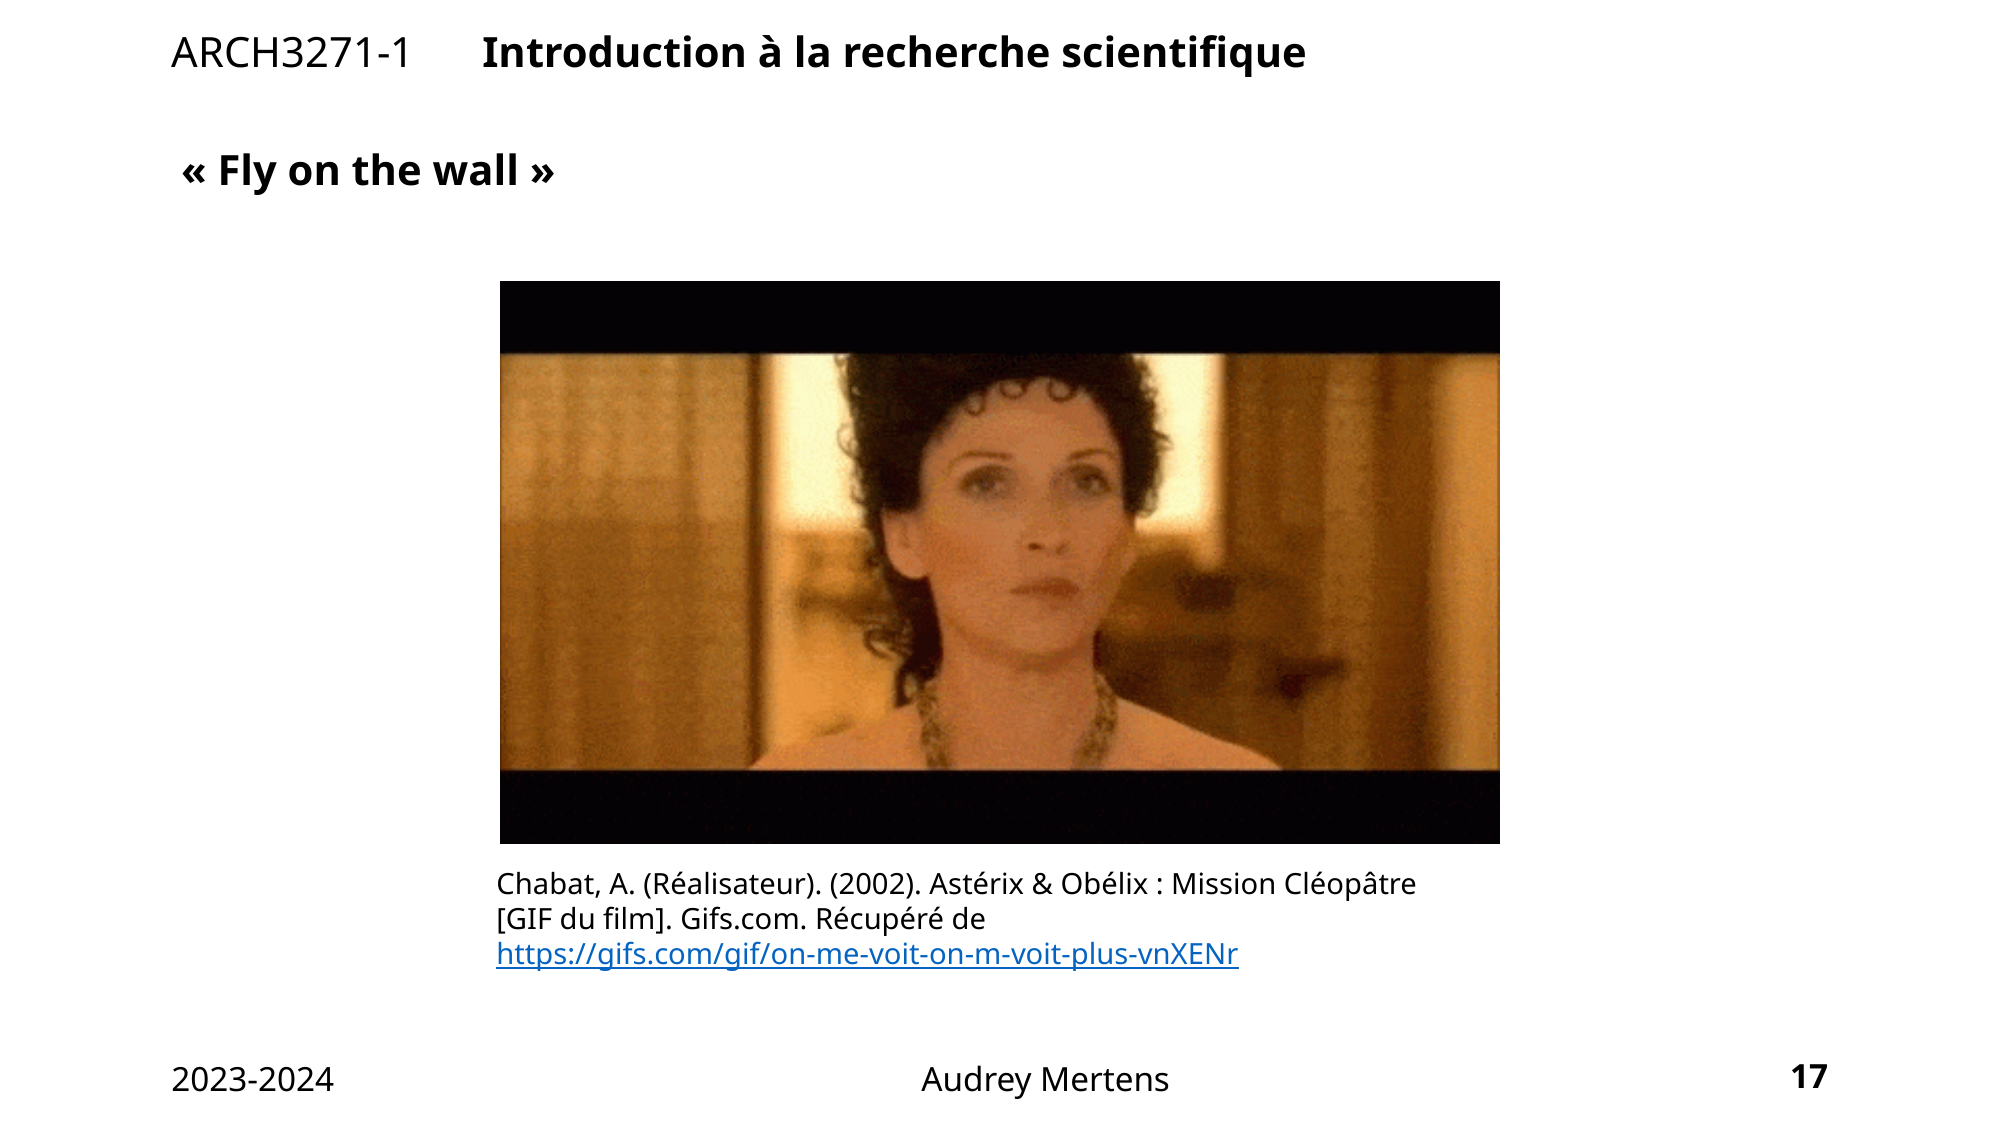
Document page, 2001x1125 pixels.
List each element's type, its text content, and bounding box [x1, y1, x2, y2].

text_box 2023-2024 Audrey Mertens [156, 1050, 1653, 1106]
text_box « Fly on the wall » [166, 135, 571, 201]
picture [499, 281, 1500, 844]
slide_number 17 [1393, 1048, 1844, 1109]
text_box ARCH3271-1 Introduction à la recherche scientifique [156, 18, 1653, 84]
text_box Chabat, A. (Réalisateur). (2002). Astérix & Obélix : Mission Cléopâtre [GIF du film]. Gifs.com. Récupéré de https://gifs.com/gif/on-me-voit-on-m-voit-plus-vnXENr [481, 857, 1483, 983]
